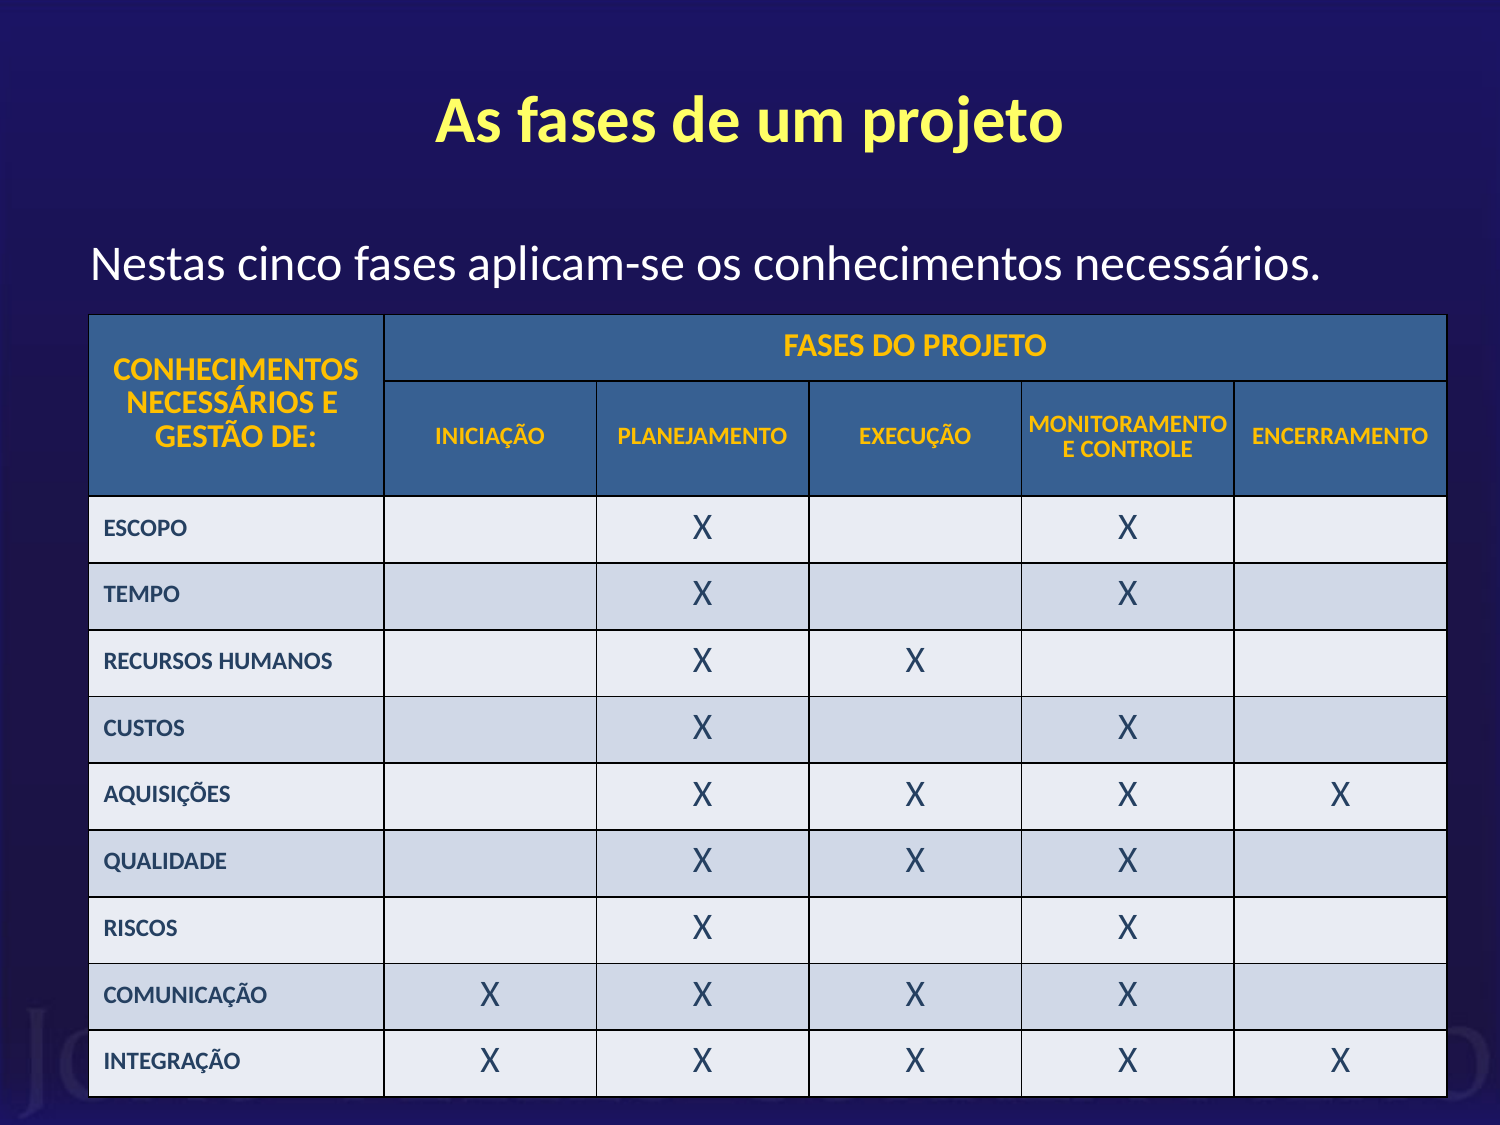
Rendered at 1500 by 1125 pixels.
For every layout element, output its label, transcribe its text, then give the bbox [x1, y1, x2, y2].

table_cell X [597, 898, 808, 963]
table_cell X [597, 964, 808, 1029]
table_cell [810, 697, 1021, 762]
table_cell X [810, 764, 1021, 829]
table_cell [810, 898, 1021, 963]
table_cell AQUISIÇÕES [89, 764, 383, 829]
table_cell X [1022, 697, 1233, 762]
table_header CONHECIMENTOS NECESSÁRIOS E GESTÃO DE: [89, 315, 383, 495]
table_cell X [597, 497, 808, 562]
table_cell X [810, 631, 1021, 696]
table_cell [385, 831, 596, 896]
table_cell X [597, 831, 808, 896]
table_cell X [597, 697, 808, 762]
table_cell TEMPO [89, 564, 383, 629]
table_cell [1235, 564, 1446, 629]
table_cell X [1022, 964, 1233, 1029]
table_cell X [597, 764, 808, 829]
table_cell X [810, 964, 1021, 1029]
table_header FASES DO PROJETO [385, 315, 1446, 380]
picture [0, 0, 1500, 1125]
table_cell RECURSOS HUMANOS [89, 631, 383, 696]
table_cell INTEGRAÇÃO [89, 1031, 383, 1096]
table_cell [1235, 631, 1446, 696]
table_cell X [1235, 764, 1446, 829]
table_cell [385, 764, 596, 829]
table_cell PLANEJAMENTO [597, 382, 808, 495]
table_cell ESCOPO [89, 497, 383, 562]
table_cell RISCOS [89, 898, 383, 963]
table_cell X [1022, 564, 1233, 629]
list Nestas cinco fases aplicam-se os conhecimentos necessários. [75, 222, 1425, 985]
table_cell [810, 497, 1021, 562]
table_cell [385, 697, 596, 762]
table_cell [1235, 697, 1446, 762]
table_cell [1235, 898, 1446, 963]
table_cell QUALIDADE [89, 831, 383, 896]
title As fases de um projeto [75, 45, 1425, 188]
table_cell [1235, 497, 1446, 562]
table_cell X [385, 1031, 596, 1096]
table_cell CUSTOS [89, 697, 383, 762]
table_cell X [597, 631, 808, 696]
table_cell X [597, 1031, 808, 1096]
table_cell [1235, 831, 1446, 896]
table_cell [1235, 964, 1446, 1029]
table_cell X [1022, 898, 1233, 963]
table_cell EXECUÇÃO [810, 382, 1021, 495]
table_cell [385, 631, 596, 696]
table_cell COMUNICAÇÃO [89, 964, 383, 1029]
table_cell [810, 564, 1021, 629]
table_cell [385, 898, 596, 963]
table_cell X [385, 964, 596, 1029]
table_cell [1022, 631, 1233, 696]
table_cell [385, 497, 596, 562]
table_cell MONITORAMENTO E CONTROLE [1022, 382, 1233, 495]
table_cell X [1022, 764, 1233, 829]
table_cell ENCERRAMENTO [1235, 382, 1446, 495]
table_cell X [810, 1031, 1021, 1096]
table_cell X [1022, 1031, 1233, 1096]
table_cell X [1022, 497, 1233, 562]
table_cell X [1235, 1031, 1446, 1096]
table_cell X [1022, 831, 1233, 896]
table_cell INICIAÇÃO [385, 382, 596, 495]
table_cell [385, 564, 596, 629]
table_cell X [597, 564, 808, 629]
table_cell X [810, 831, 1021, 896]
